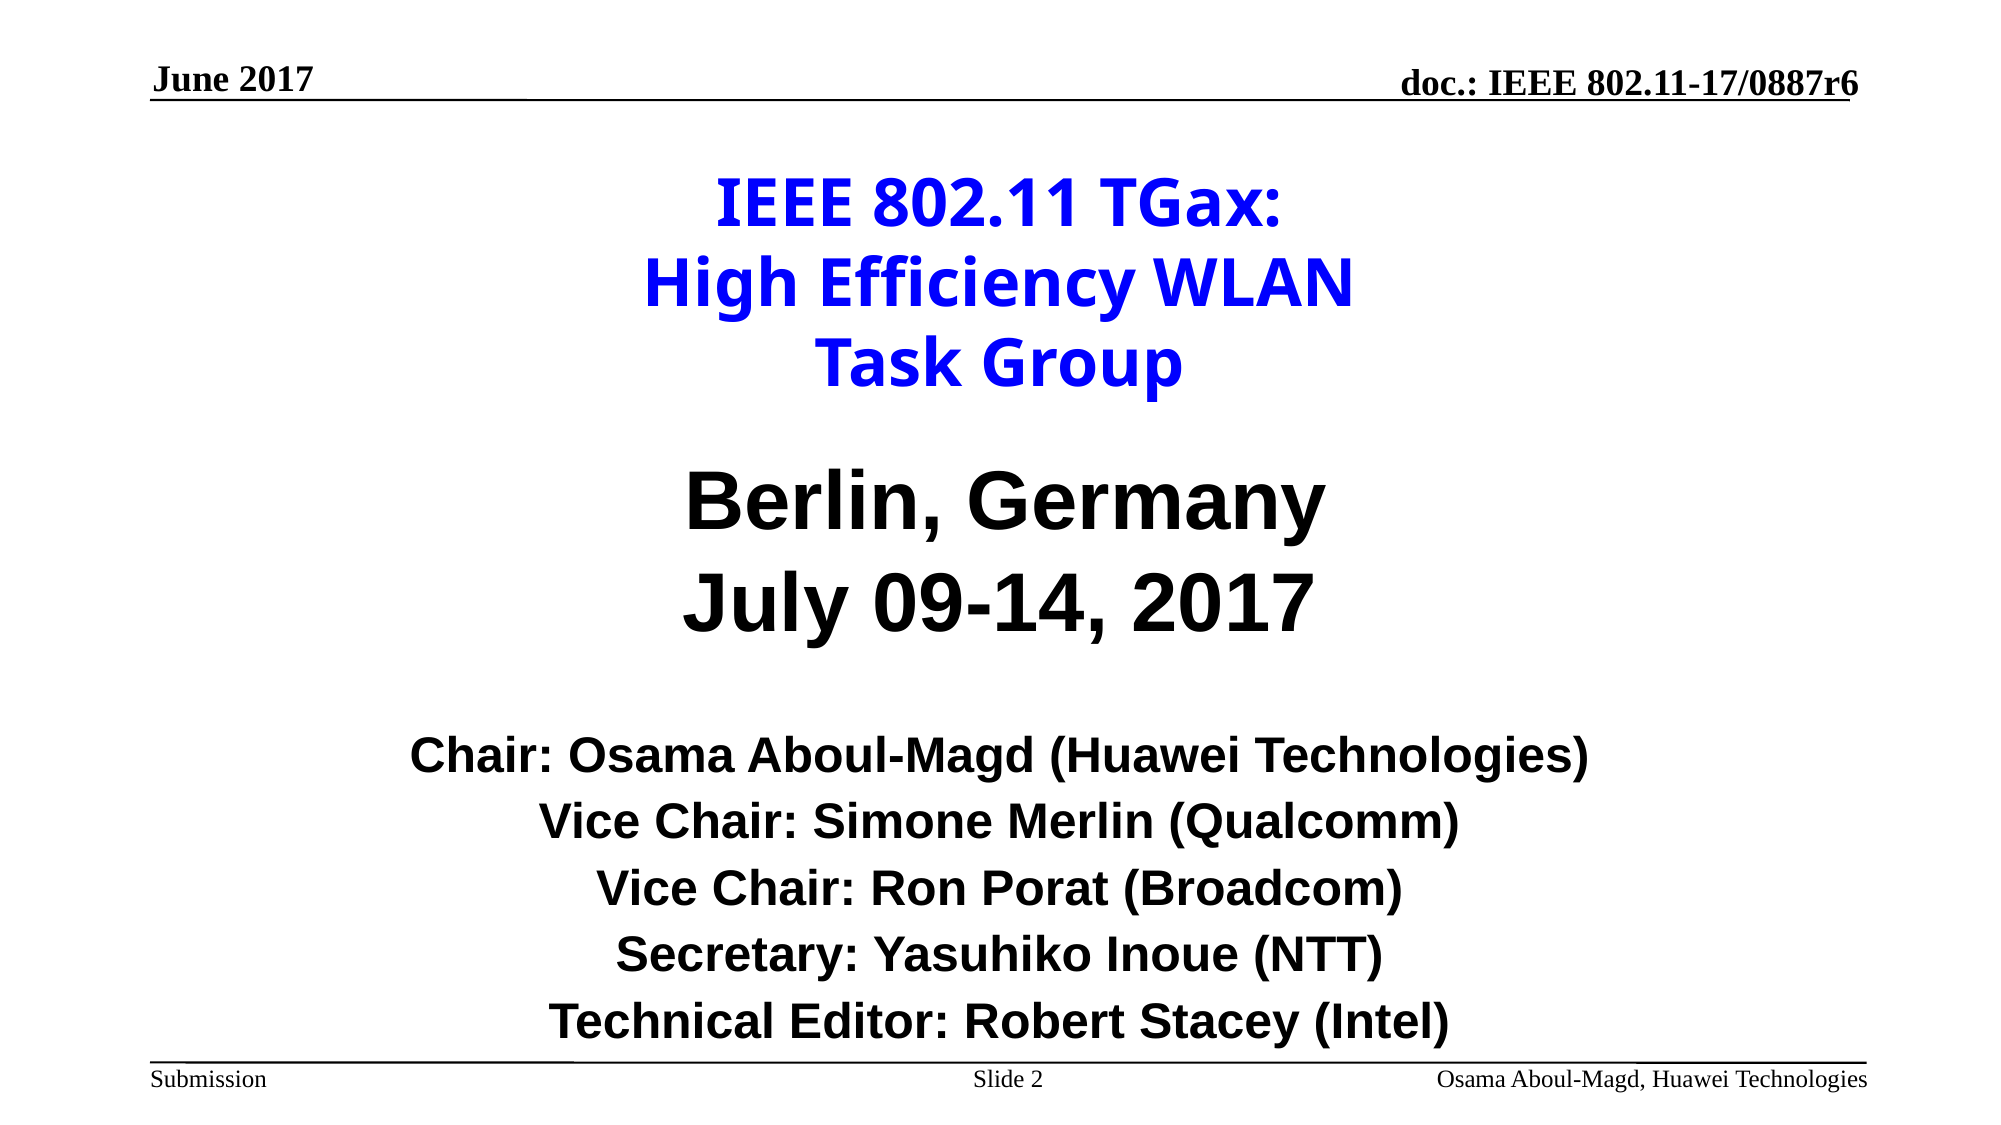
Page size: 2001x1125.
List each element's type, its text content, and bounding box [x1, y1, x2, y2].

title IEEE 802.11 TGax: High Efficiency WLAN Task Group [149, 112, 1850, 288]
list Berlin, Germany July 09-14, 2017 Chair: Osama Aboul-Magd (Huawei Technologies) Vice Chair: Simone Merlin (Qualcomm) Vice Chair: Ron Porat (Broadcom) Secretary: Yasuhiko Inoue (NTT) Technical Editor: Robert Stacey (Intel) [362, 449, 1638, 938]
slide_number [152, 54, 563, 100]
slide_number Slide 2 [950, 1061, 1067, 1123]
footer Osama Aboul-Magd, Huawei Technologies [1171, 1061, 1869, 1093]
